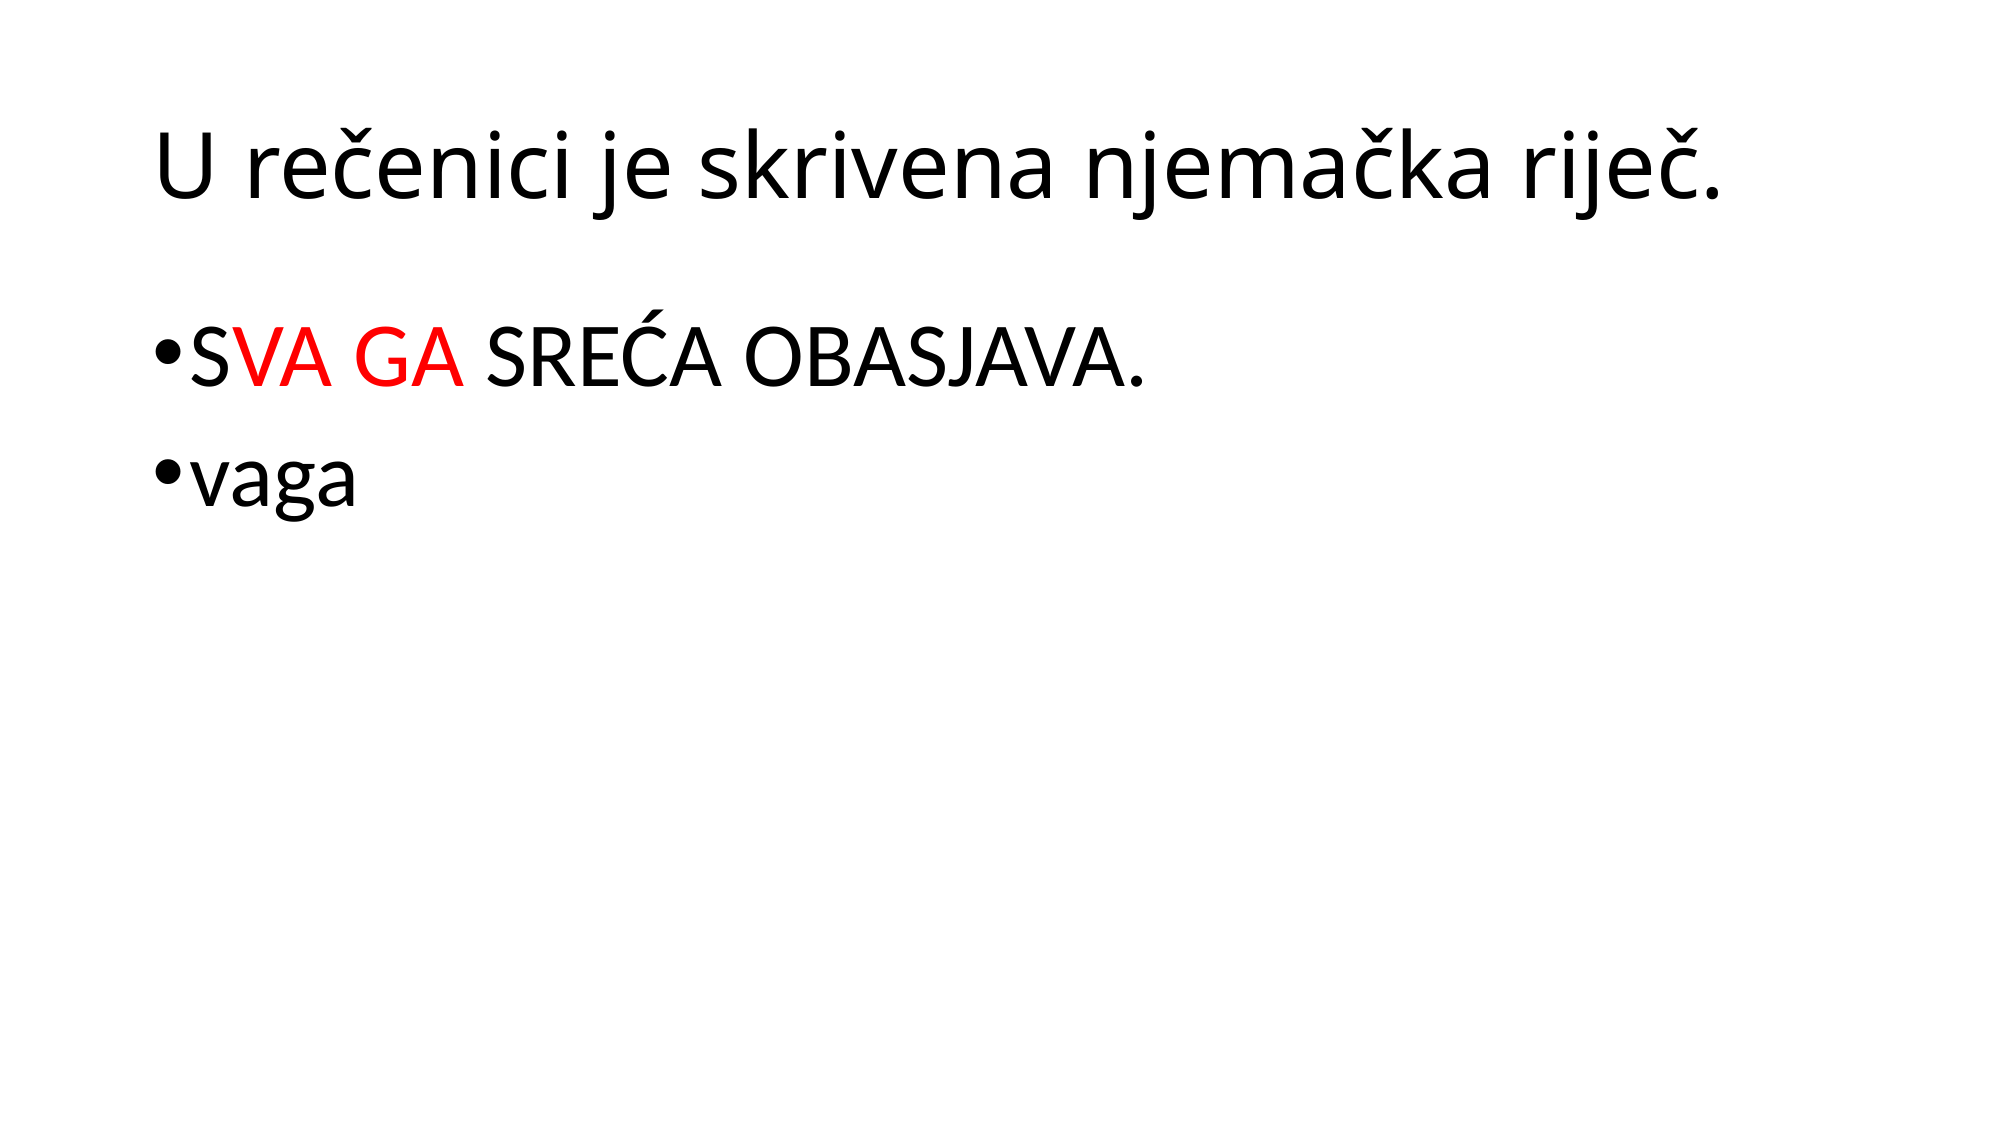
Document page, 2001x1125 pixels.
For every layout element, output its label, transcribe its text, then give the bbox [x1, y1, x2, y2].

title U rečenici je skrivena njemačka riječ. [137, 59, 1863, 278]
list SVA GA SREĆA OBASJAVA. vaga [137, 299, 1863, 575]
